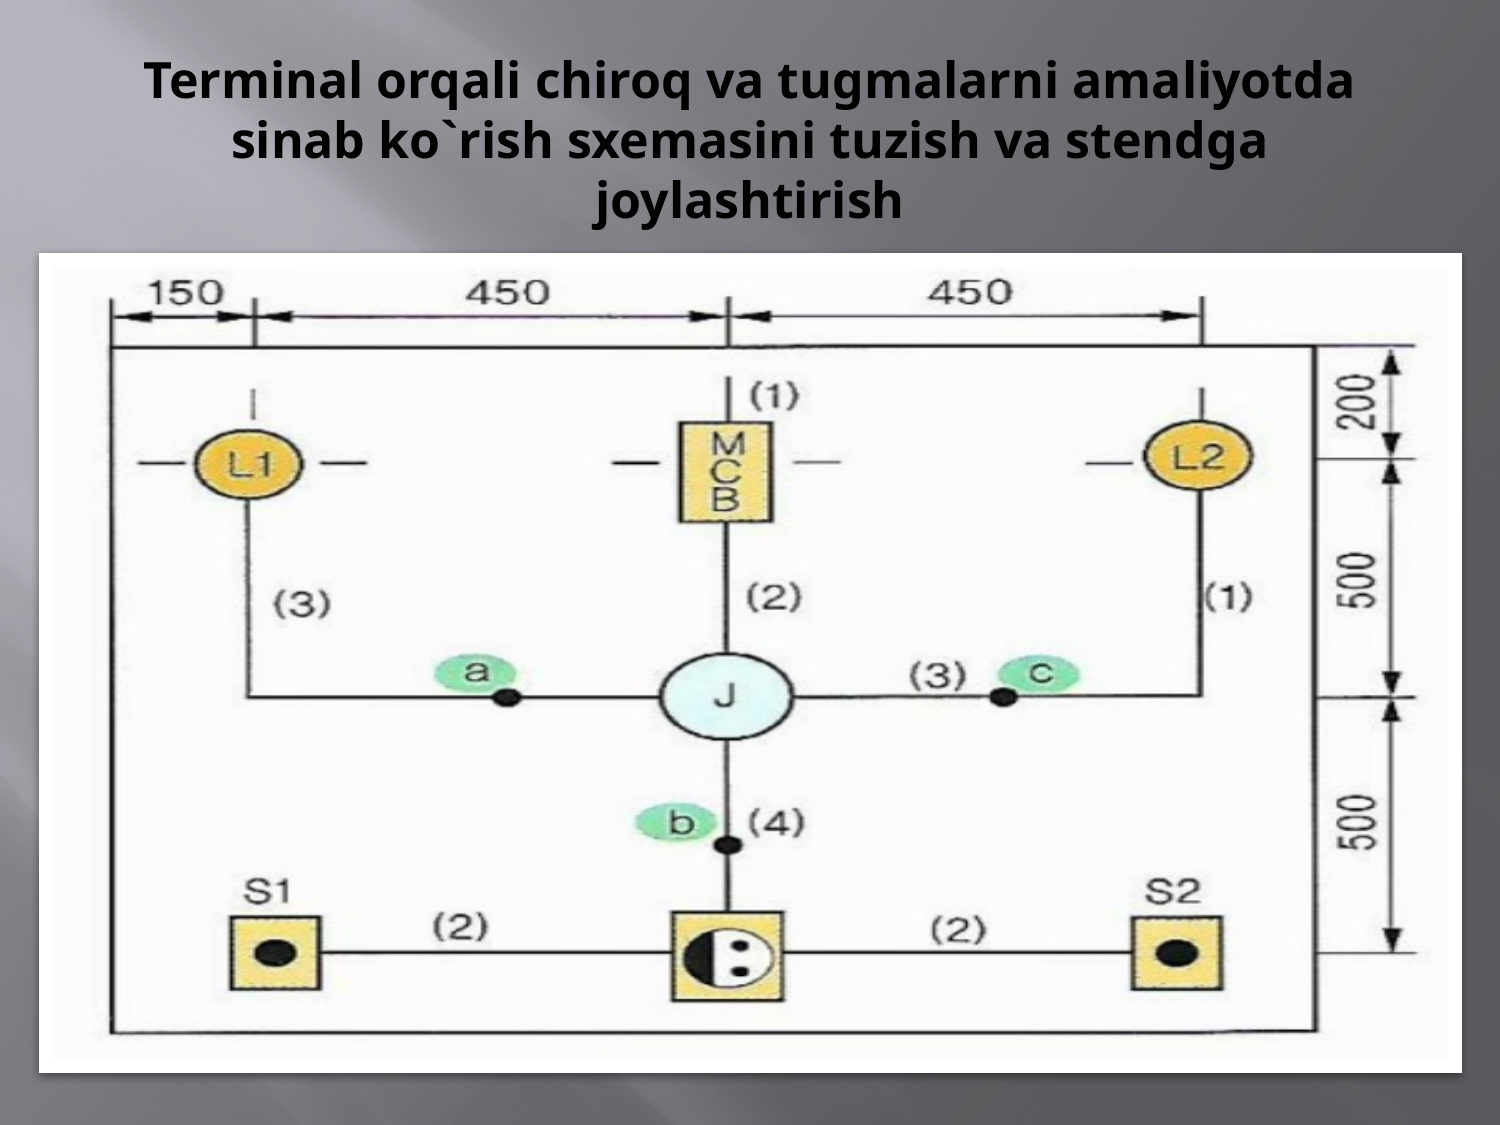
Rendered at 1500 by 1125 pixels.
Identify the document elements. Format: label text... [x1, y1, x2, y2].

title Terminal orqali chiroq va tugmalarni amaliyotda sinab ko`rish sxemasini tuzish va stendga joylashtirish [75, 45, 1425, 233]
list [52, 266, 1448, 1059]
